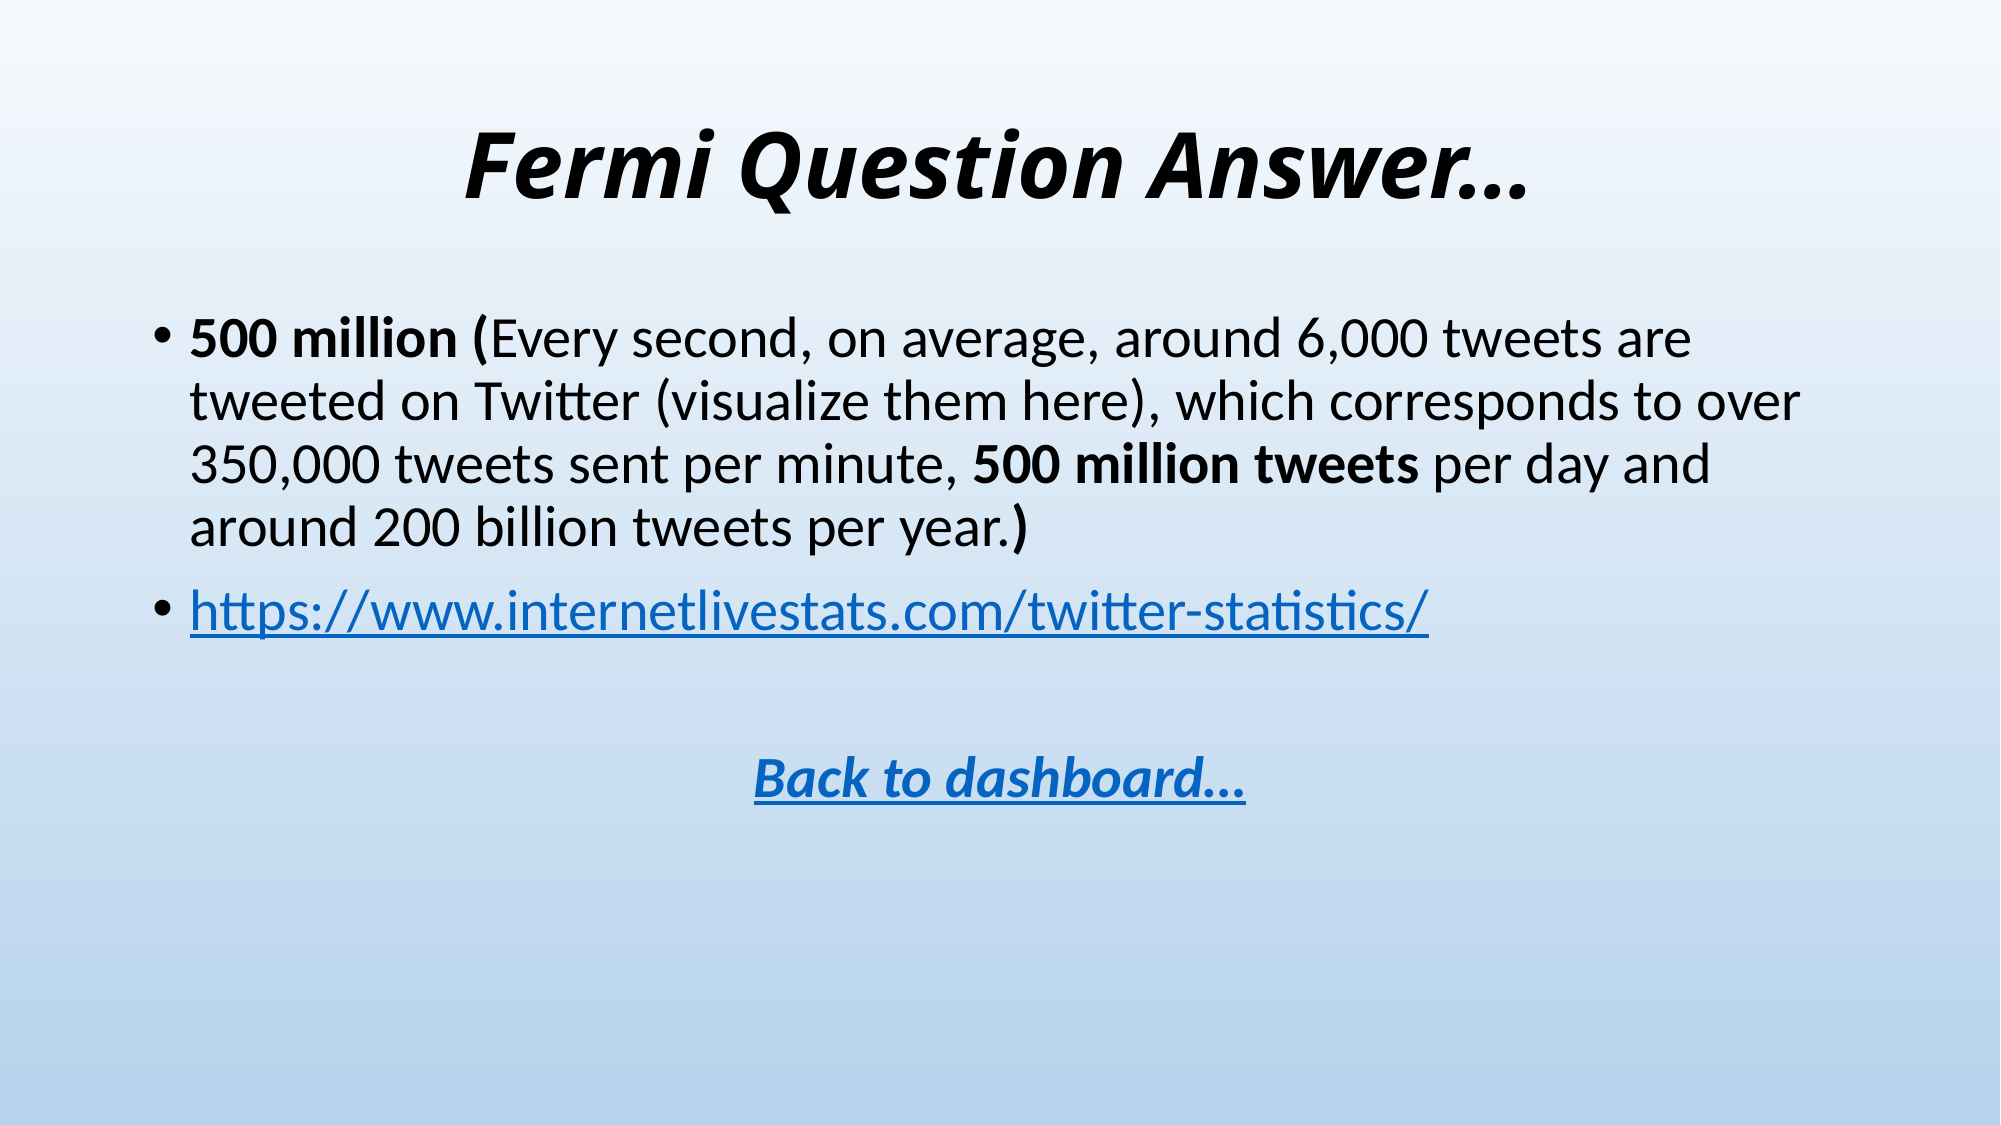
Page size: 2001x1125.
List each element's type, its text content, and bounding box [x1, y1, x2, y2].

list 500 million (Every second, on average, around 6,000 tweets are tweeted on Twitter (visualize them here), which corresponds to over 350,000 tweets sent per minute, 500 million tweets per day and around 200 billion tweets per year.) https://www.internetlivestats.com/twitter-statistics/ Back to dashboard… [137, 299, 1863, 1014]
title Fermi Question Answer… [137, 59, 1863, 278]
